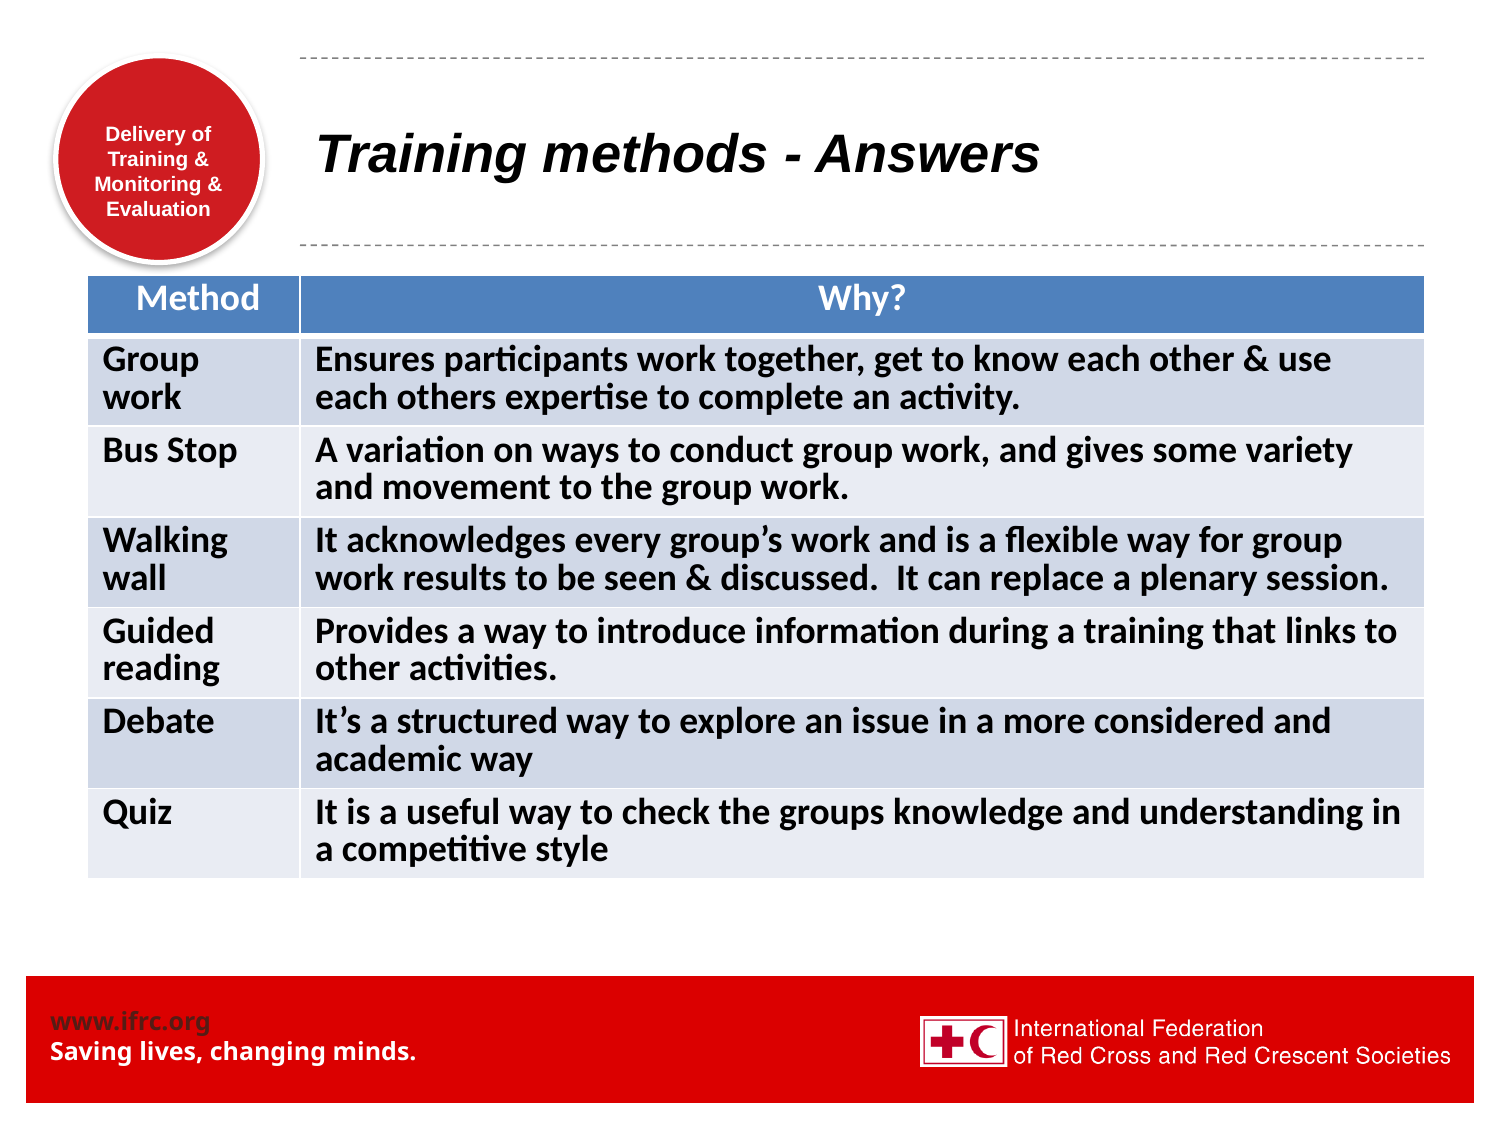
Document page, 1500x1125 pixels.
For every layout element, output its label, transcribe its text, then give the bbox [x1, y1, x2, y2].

table_cell It acknowledges every group’s work and is a flexible way for group work results to be seen & discussed. It can replace a plenary session. [301, 518, 1424, 607]
table_cell Walking wall [88, 518, 299, 607]
table_header Method [88, 276, 299, 333]
picture [920, 1016, 1450, 1067]
table_cell Bus Stop [88, 427, 299, 516]
table_cell A variation on ways to conduct group work, and gives some variety and movement to the group work. [301, 427, 1424, 516]
table_cell Ensures participants work together, get to know each other & use each others expertise to complete an activity. [301, 339, 1424, 425]
table_cell Debate [88, 699, 299, 788]
table_cell It is a useful way to check the groups knowledge and understanding in a competitive style [301, 789, 1424, 878]
table_cell Group work [88, 339, 299, 425]
title Training methods - Answers [300, 57, 1425, 246]
table_cell It’s a structured way to explore an issue in a more considered and academic way [301, 699, 1424, 788]
table_cell Quiz [88, 789, 299, 878]
table_cell Guided reading [88, 608, 299, 697]
table_header Why? [301, 276, 1424, 333]
table_cell Provides a way to introduce information during a training that links to other activities. [301, 608, 1424, 697]
